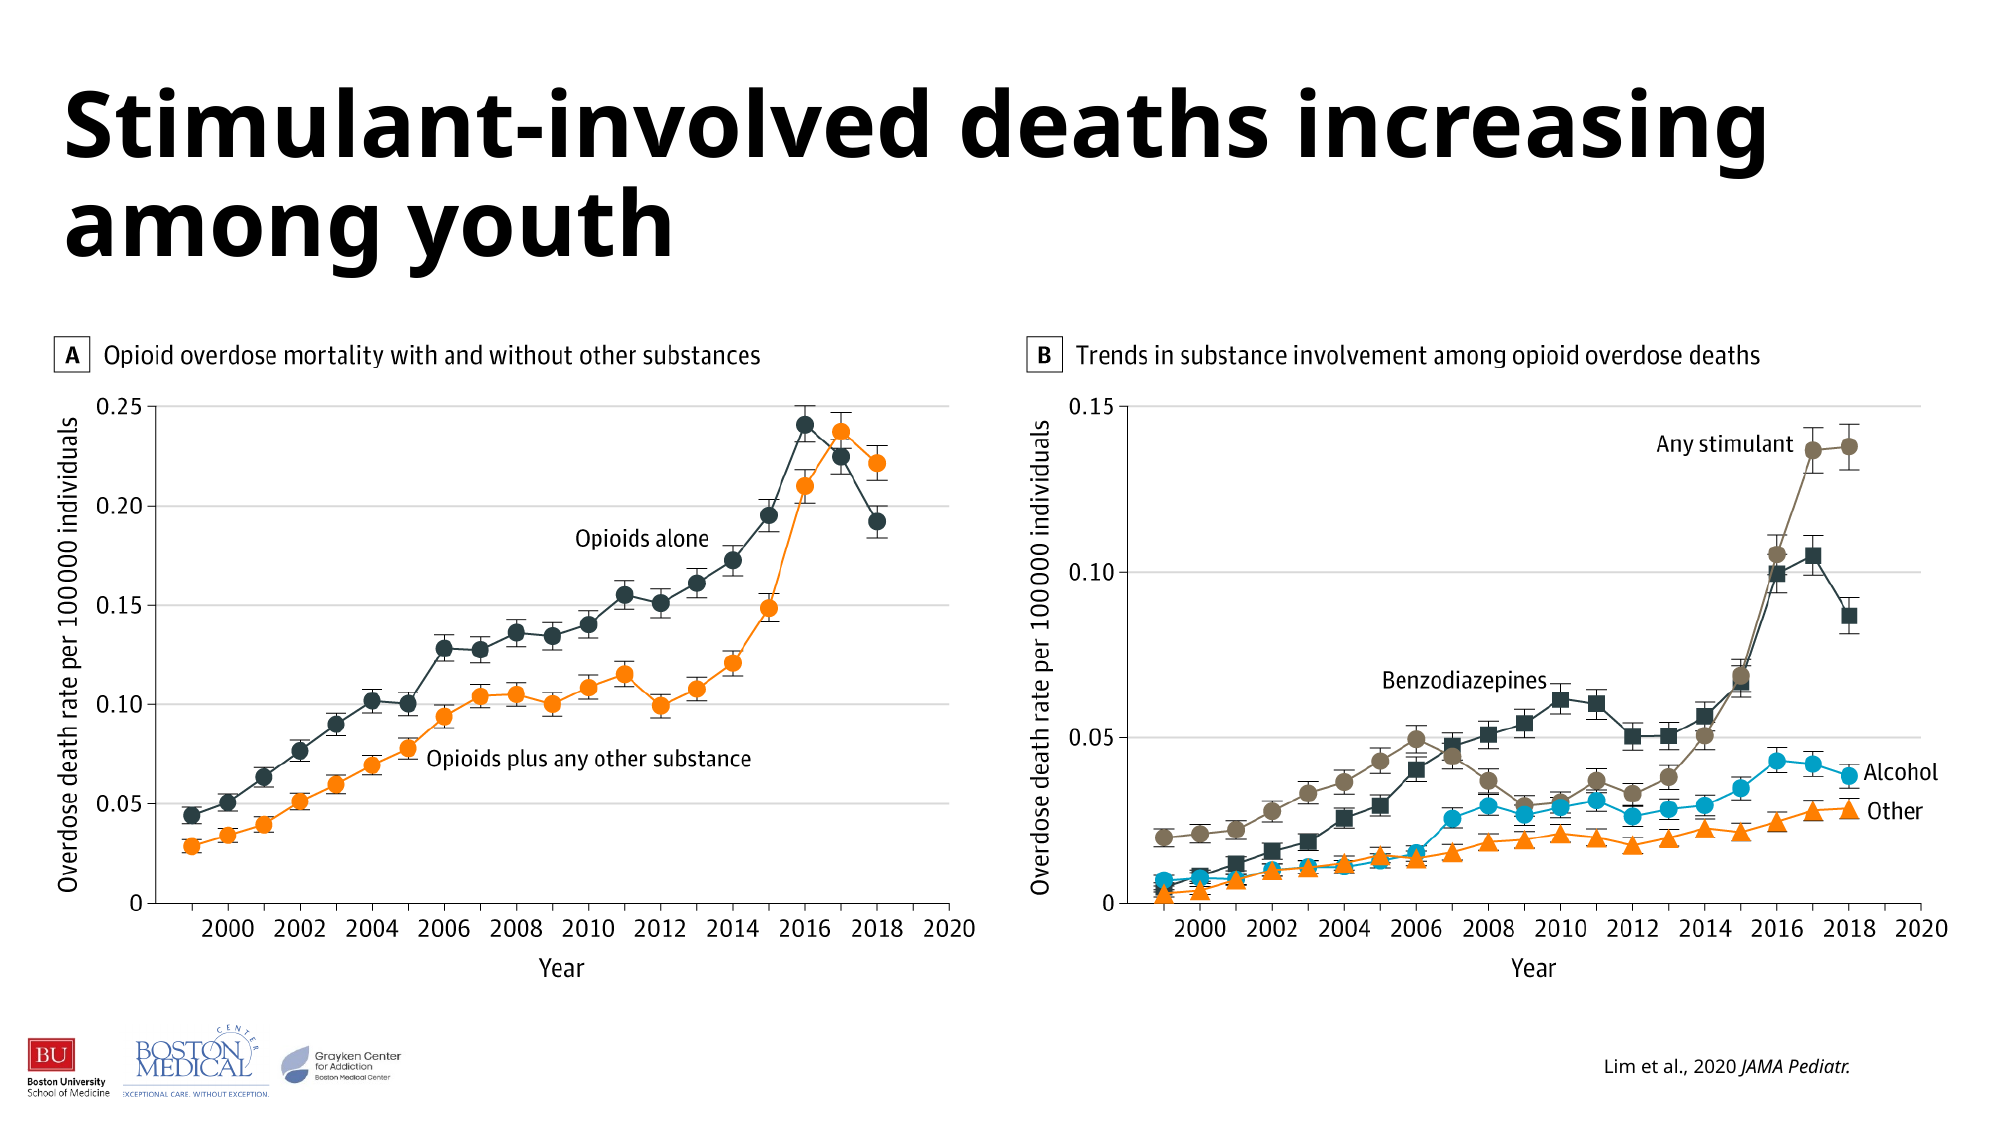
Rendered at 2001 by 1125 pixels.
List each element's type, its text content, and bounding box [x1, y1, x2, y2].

text_box Lim et al., 2020 JAMA Pediatr. [780, 1046, 1866, 1085]
text_box Stimulant-involved deaths increasing among youth [48, 65, 1835, 289]
picture [14, 1024, 410, 1100]
picture [48, 331, 1952, 982]
